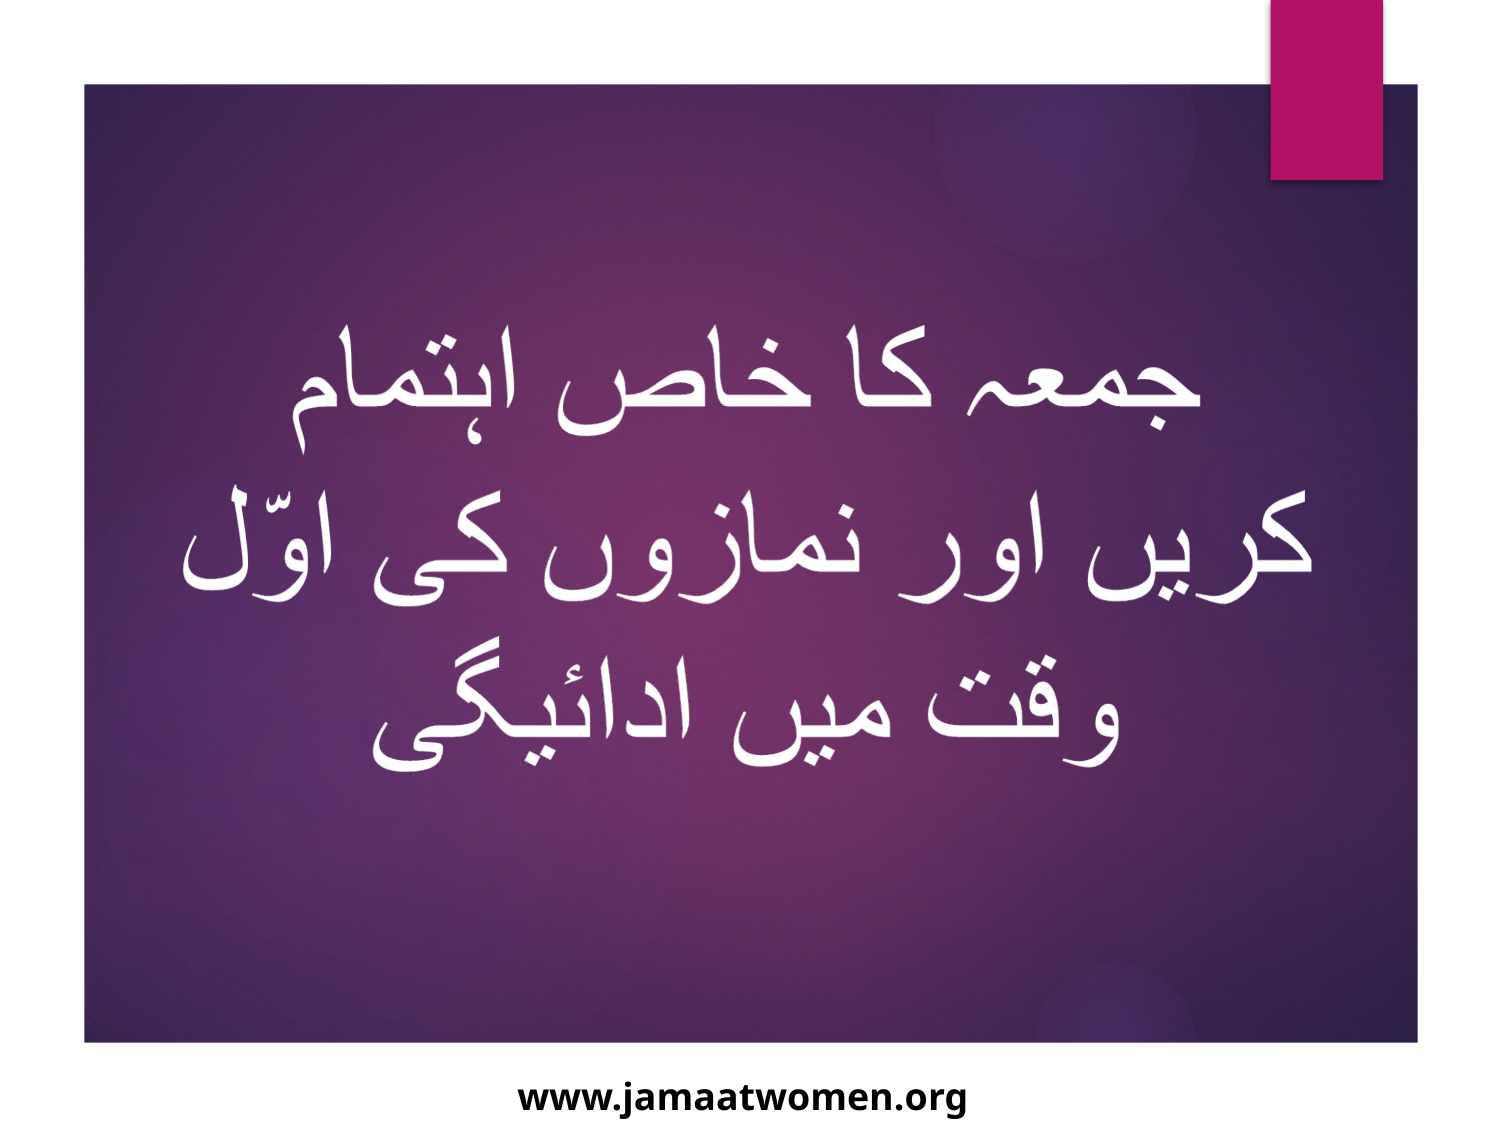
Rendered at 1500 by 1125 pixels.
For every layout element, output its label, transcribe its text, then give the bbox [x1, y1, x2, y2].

picture [62, 251, 1395, 874]
text_box www.jamaatwomen.org [502, 1062, 998, 1125]
